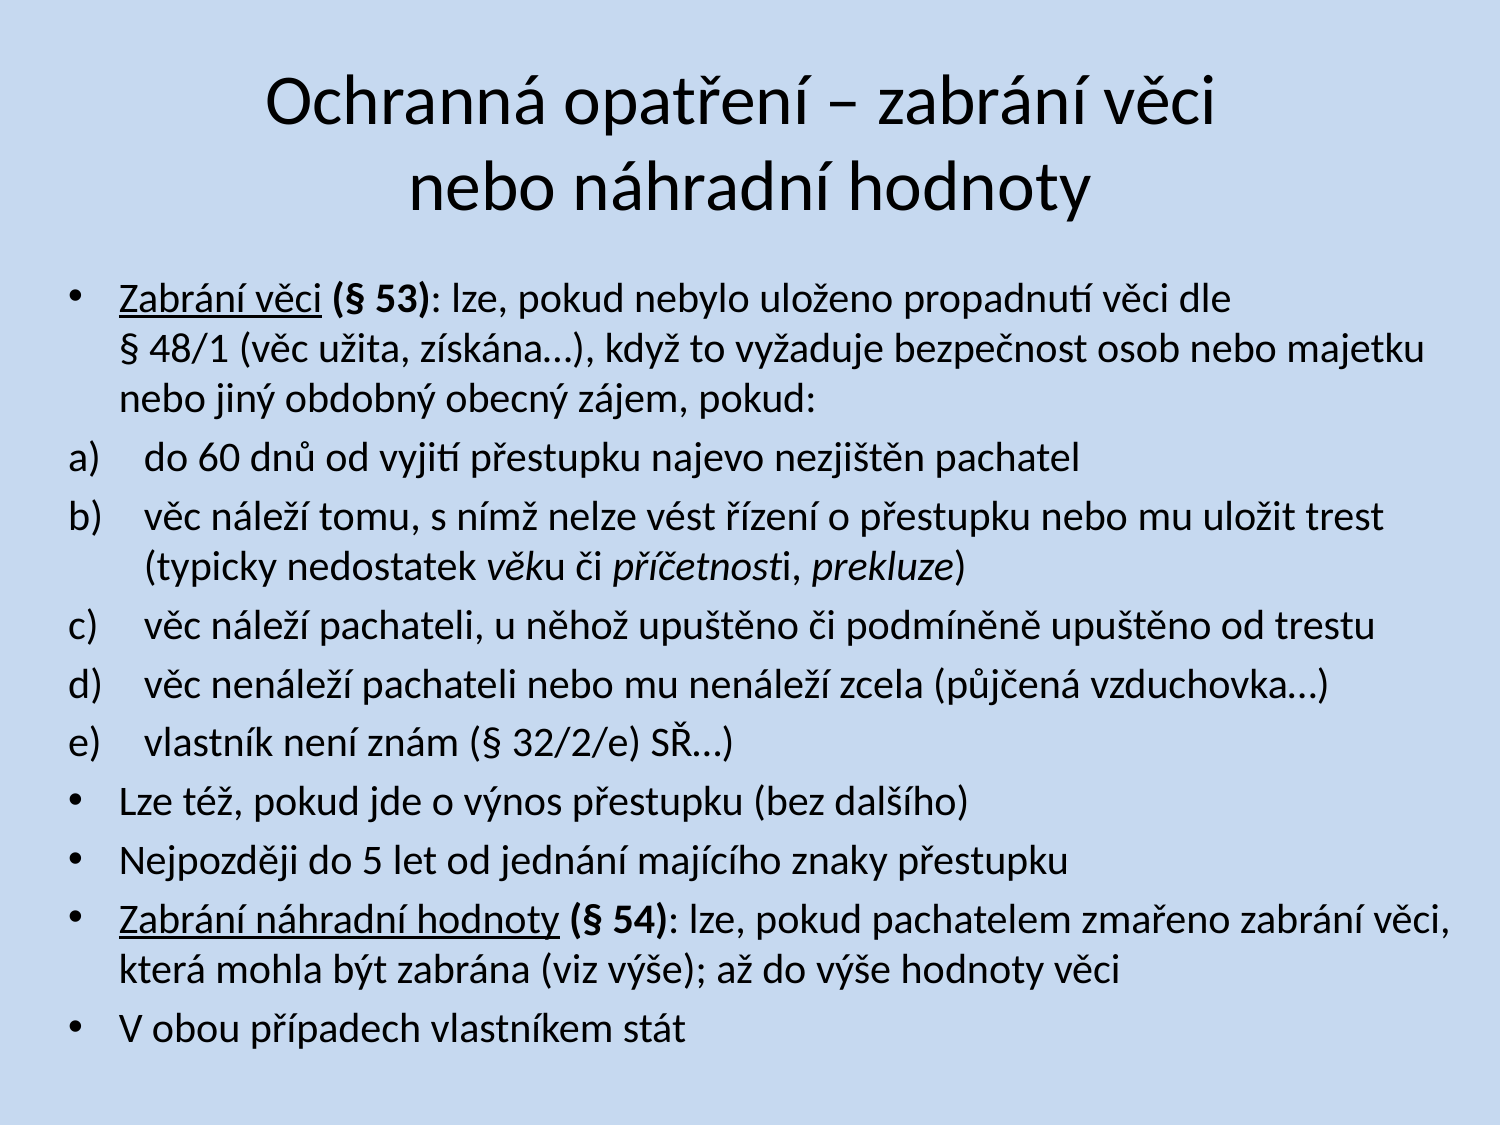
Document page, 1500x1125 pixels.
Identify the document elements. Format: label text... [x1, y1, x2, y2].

title Ochranná opatření – zabrání věci nebo náhradní hodnoty [75, 45, 1425, 233]
list Zabrání věci (§ 53): lze, pokud nebylo uloženo propadnutí věci dle § 48/1 (věc užita, získána…), když to vyžaduje bezpečnost osob nebo majetku nebo jiný obdobný obecný zájem, pokud: do 60 dnů od vyjití přestupku najevo nezjištěn pachatel věc náleží tomu, s nímž nelze vést řízení o přestupku nebo mu uložit trest (typicky nedostatek věku či příčetnosti, prekluze) věc náleží pachateli, u něhož upuštěno či podmíněně upuštěno od trestu věc nenáleží pachateli nebo mu nenáleží zcela (půjčená vzduchovka…) vlastník není znám (§ 32/2/e) SŘ…) Lze též, pokud jde o výnos přestupku (bez dalšího) Nejpozději do 5 let od jednání majícího znaky přestupku Zabrání náhradní hodnoty (§ 54): lze, pokud pachatelem zmařeno zabrání věci, která mohla být zabrána (viz výše); až do výše hodnoty věci V obou případech vlastníkem stát [53, 262, 1483, 1059]
